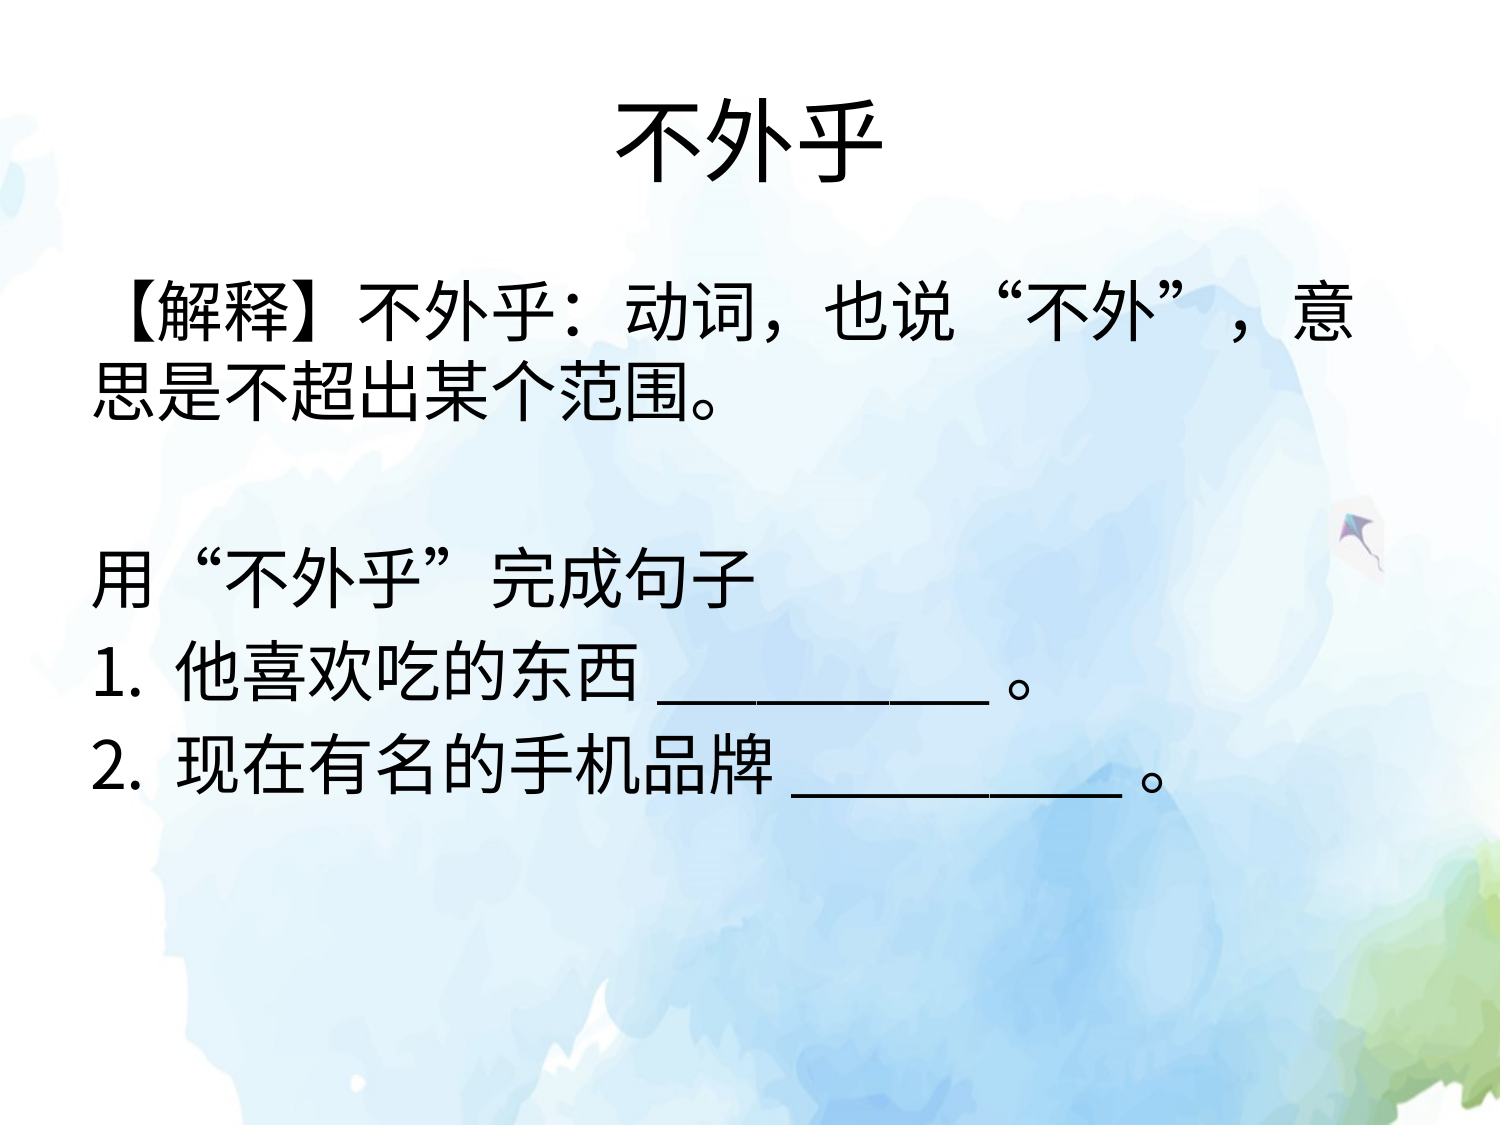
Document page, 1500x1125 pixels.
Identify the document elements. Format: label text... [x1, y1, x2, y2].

list 【解释】不外乎：动词，也说“不外”，意思是不超出某个范围。 用“不外乎”完成句子 他喜欢吃的东西__________。 现在有名的手机品牌__________。 [75, 262, 1425, 1005]
title 不外乎 [75, 45, 1425, 233]
picture [0, 0, 1500, 1125]
